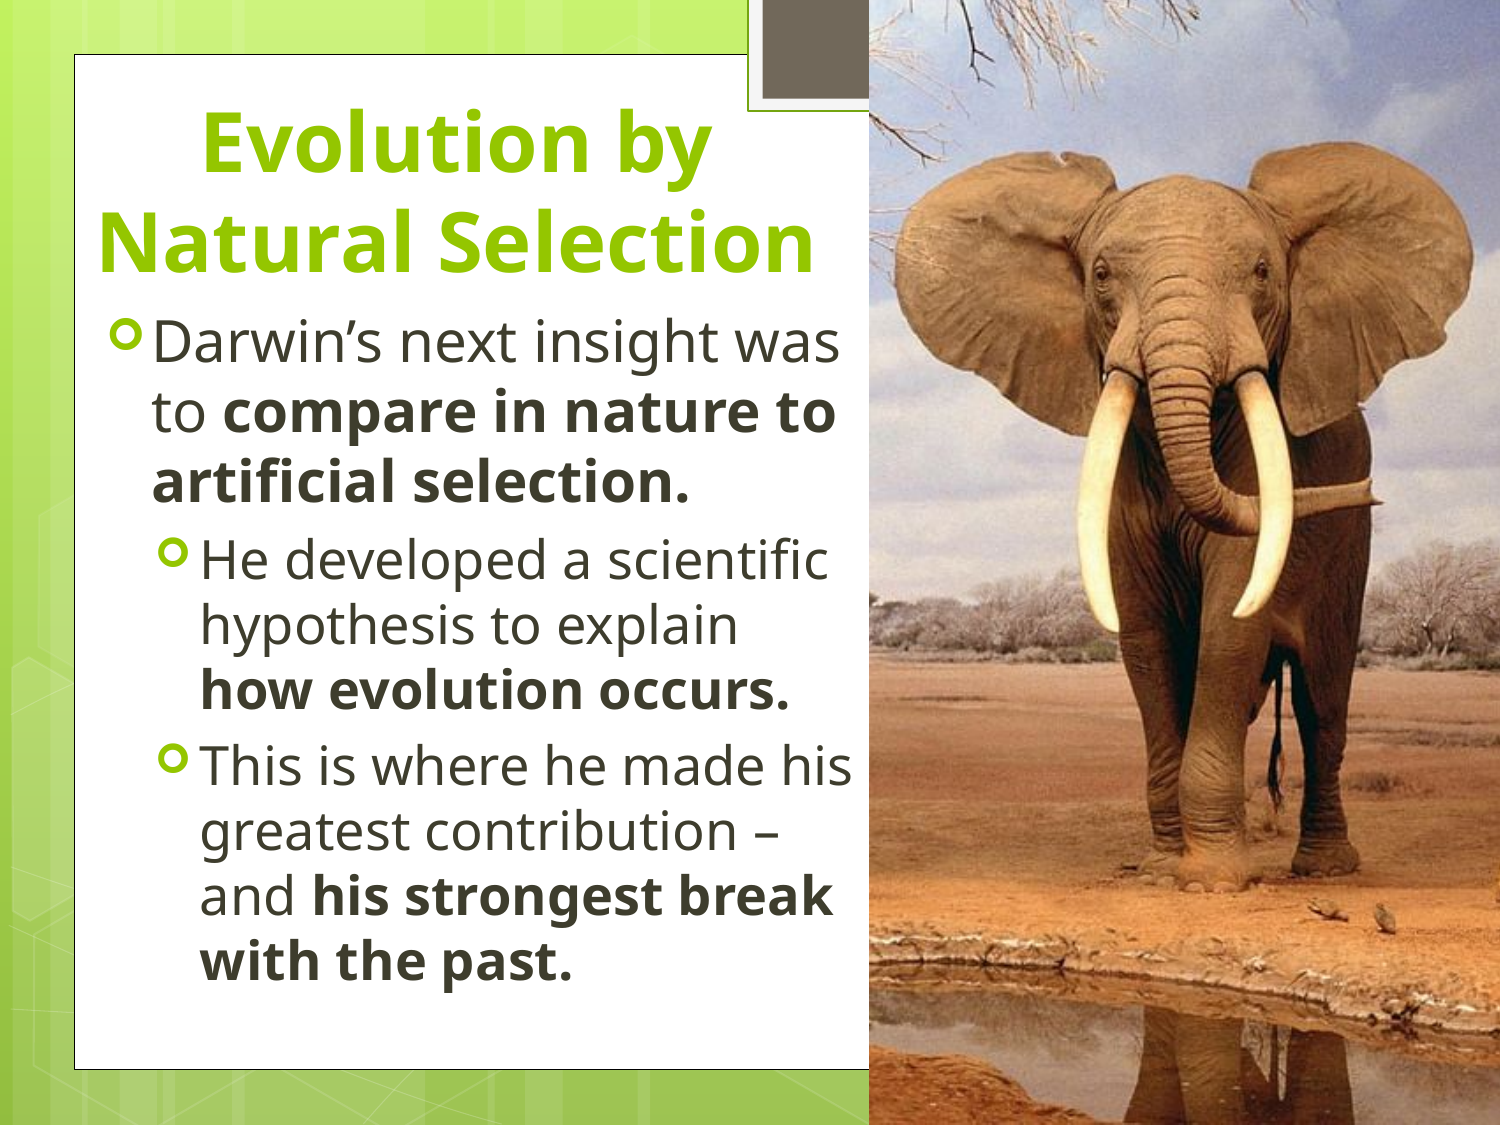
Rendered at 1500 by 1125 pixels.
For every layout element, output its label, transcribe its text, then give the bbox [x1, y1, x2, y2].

picture [869, 0, 1500, 1125]
title Evolution by Natural Selection [79, 50, 834, 296]
list Darwin’s next insight was to compare in nature to artificial selection. He developed a scientific hypothesis to explain how evolution occurs. This is where he made his greatest contribution – and his strongest break with the past. [79, 296, 863, 1073]
